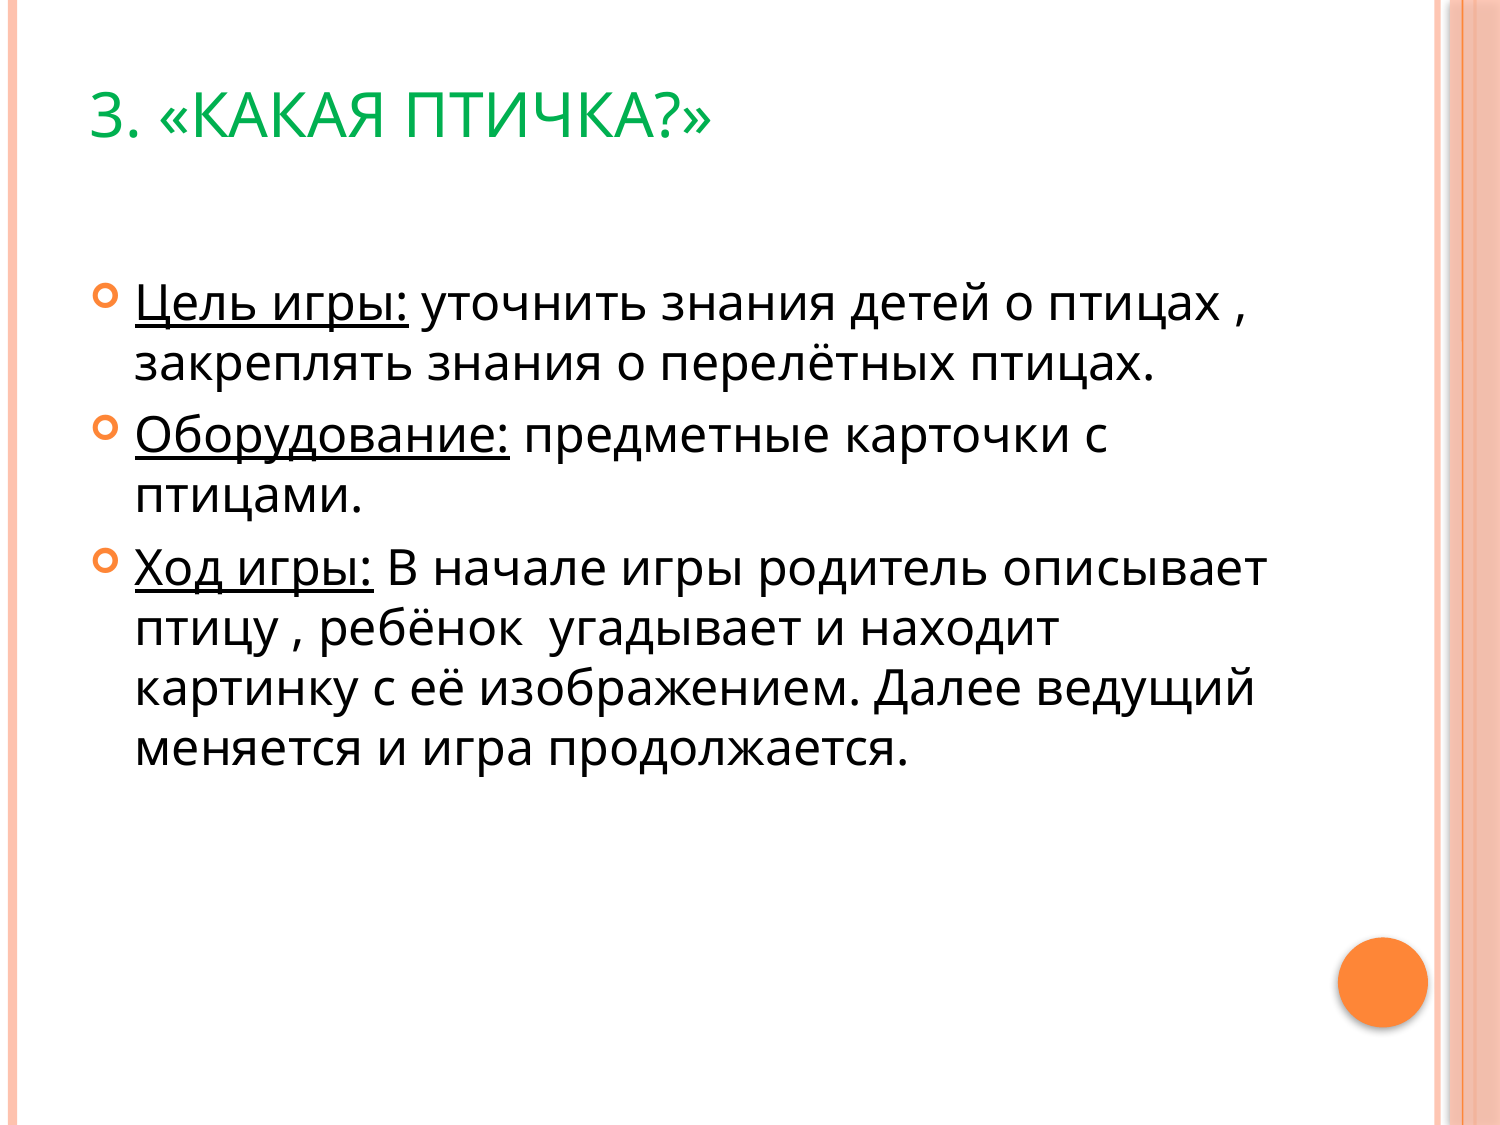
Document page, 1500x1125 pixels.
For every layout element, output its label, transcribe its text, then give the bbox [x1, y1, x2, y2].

title 3. «Какая птичка?» [75, 45, 1300, 233]
list Цель игры: уточнить знания детей о птицах , закреплять знания о перелётных птицах. Оборудование: предметные карточки с птицами. Ход игры: В начале игры родитель описывает птицу , ребёнок угадывает и находит картинку с её изображением. Далее ведущий меняется и игра продолжается. [75, 262, 1300, 1062]
